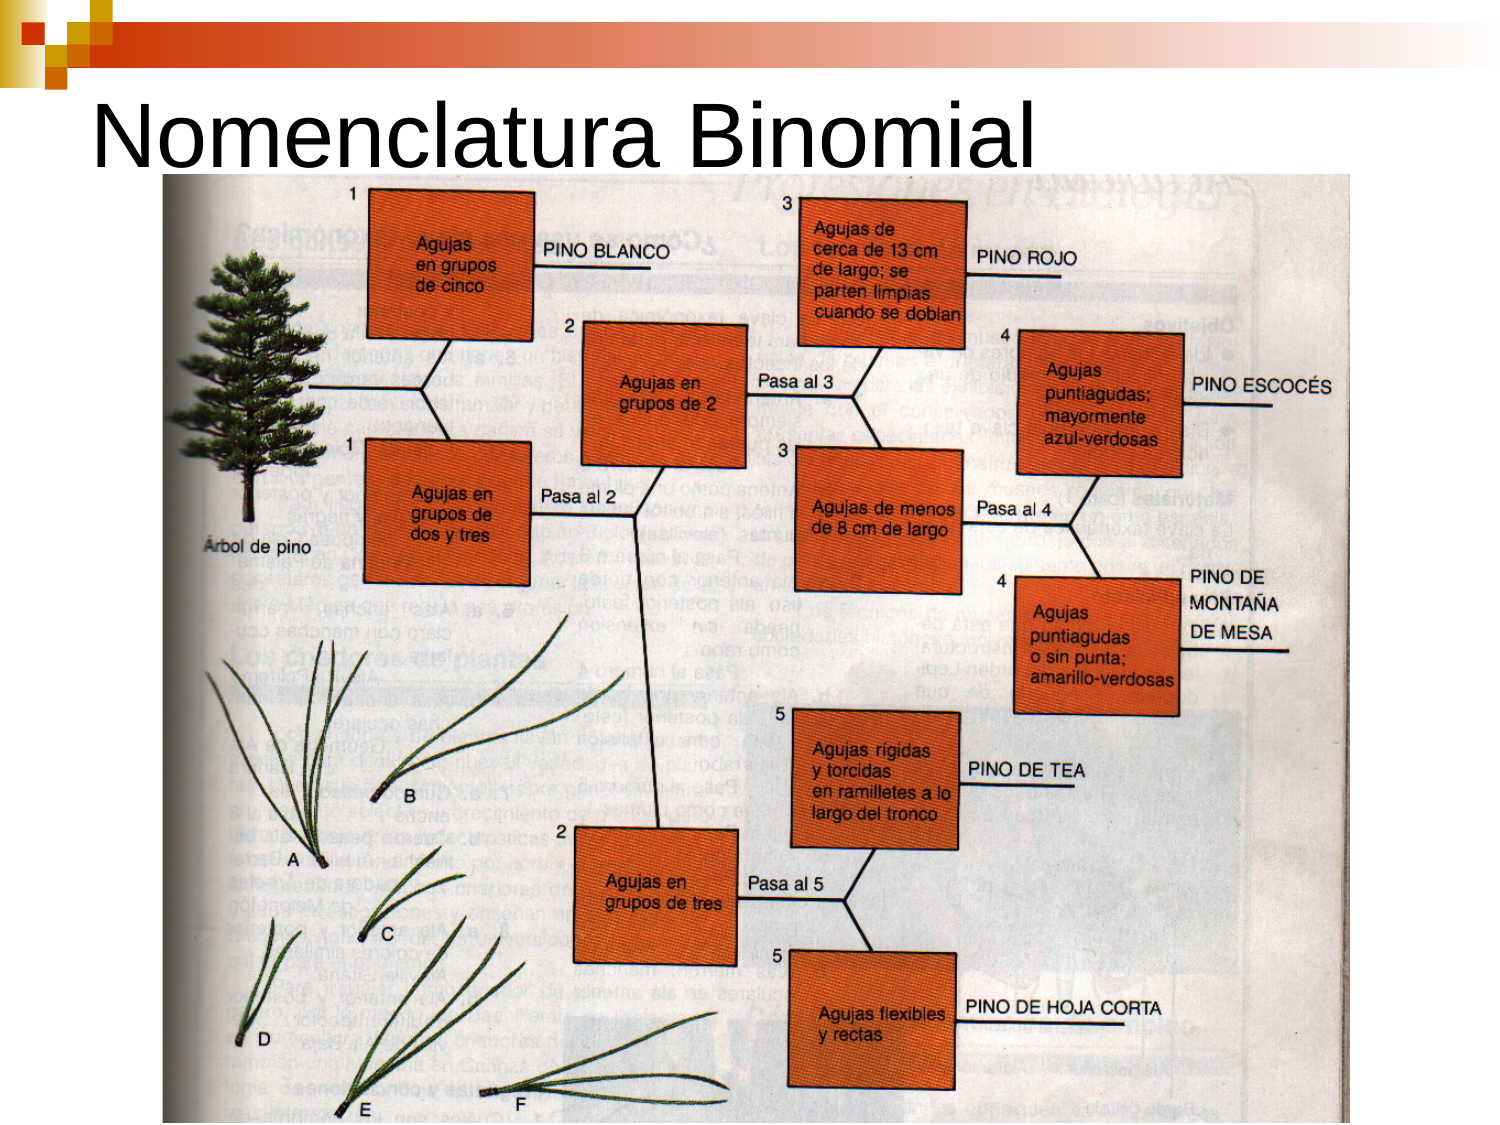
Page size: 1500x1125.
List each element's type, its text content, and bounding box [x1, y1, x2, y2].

picture [162, 173, 1351, 1123]
title Nomenclatura Binomial [74, 74, 1426, 188]
